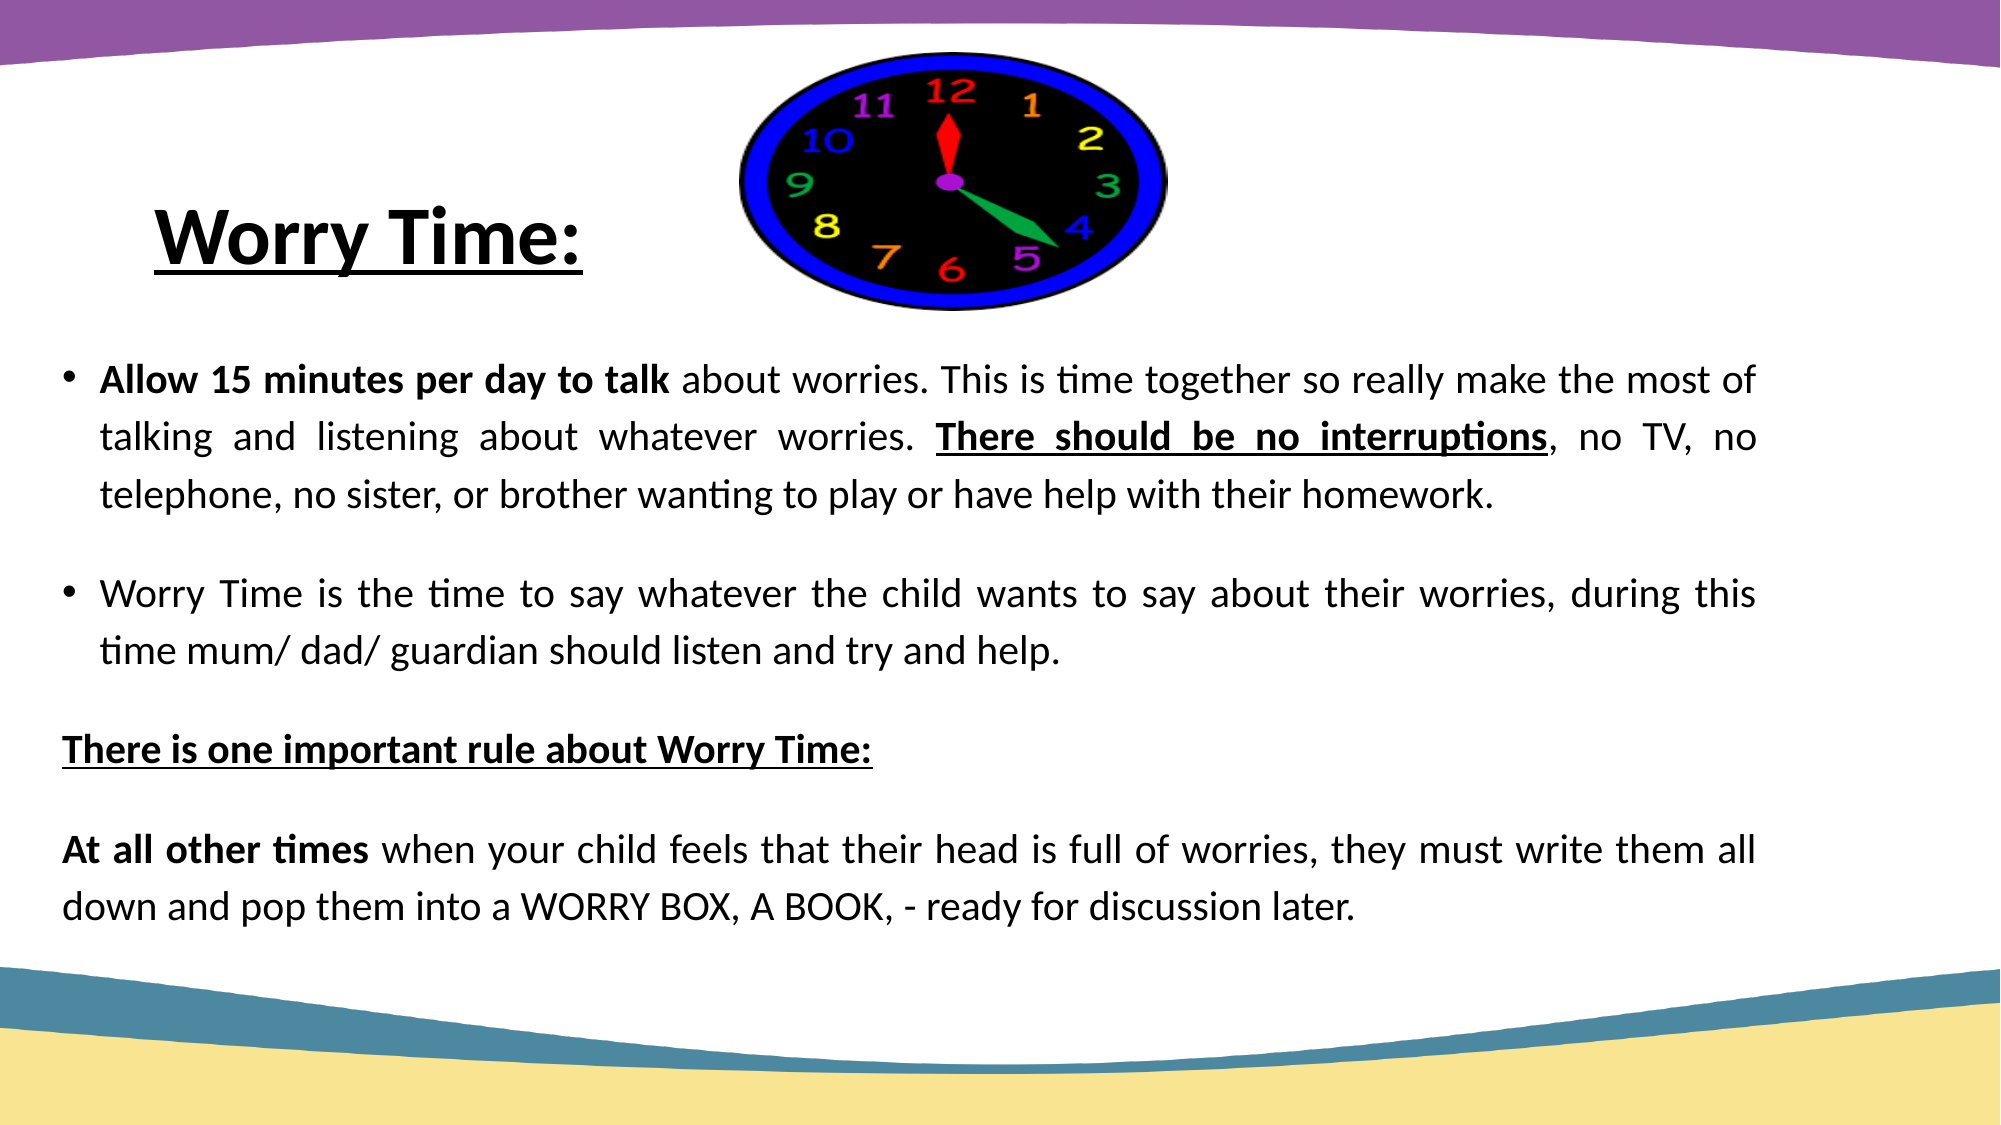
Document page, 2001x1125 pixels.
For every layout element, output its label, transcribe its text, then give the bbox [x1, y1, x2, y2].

list Allow 15 minutes per day to talk about worries. This is time together so really make the most of talking and listening about whatever worries. There should be no interruptions, no TV, no telephone, no sister, or brother wanting to play or have help with their homework. Worry Time is the time to say whatever the child wants to say about their worries, during this time mum/ dad/ guardian should listen and try and help. There is one important rule about Worry Time: At all other times when your child feels that their head is full of worries, they must write them all down and pop them into a WORRY BOX, A BOOK, - ready for discussion later. [47, 336, 1773, 957]
picture [739, 52, 1168, 311]
list Worry Time: [136, 185, 602, 272]
